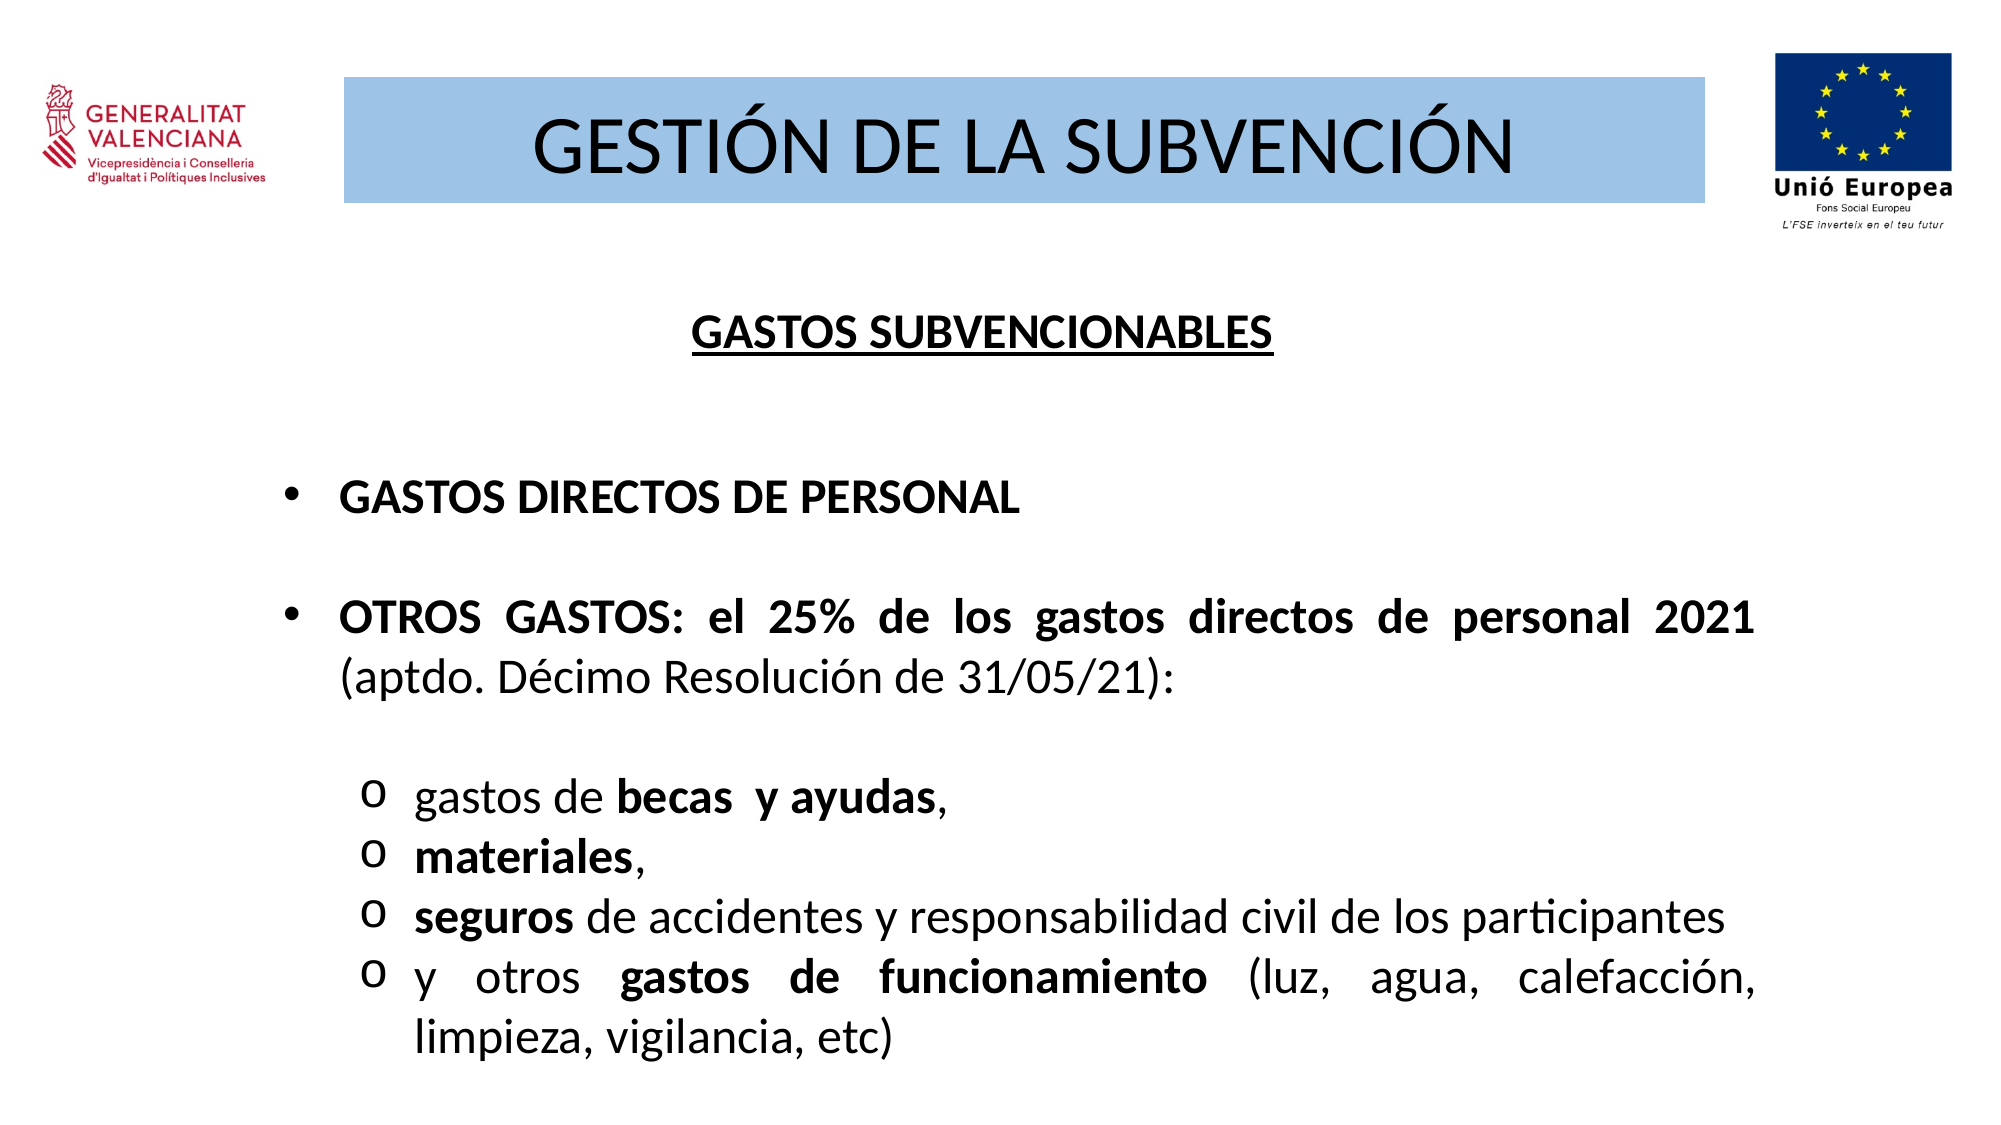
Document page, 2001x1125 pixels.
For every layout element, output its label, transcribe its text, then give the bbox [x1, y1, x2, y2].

picture [1755, 42, 1967, 238]
text_box GASTOS DIRECTOS DE PERSONAL OTROS GASTOS: el 25% de los gastos directos de personal 2021 (aptdo. Décimo Resolución de 31/05/21): gastos de becas y ayudas, materiales, seguros de accidentes y responsabilidad civil de los participantes y otros gastos de funcionamiento (luz, agua, calefacción, limpieza, vigilancia, etc) [193, 456, 1773, 1071]
text_box GESTIÓN DE LA SUBVENCIÓN [344, 77, 1705, 203]
text_box [41, 296, 1958, 1072]
picture [0, 42, 307, 223]
text_box GASTOS SUBVENCIONABLES [283, 291, 1683, 367]
